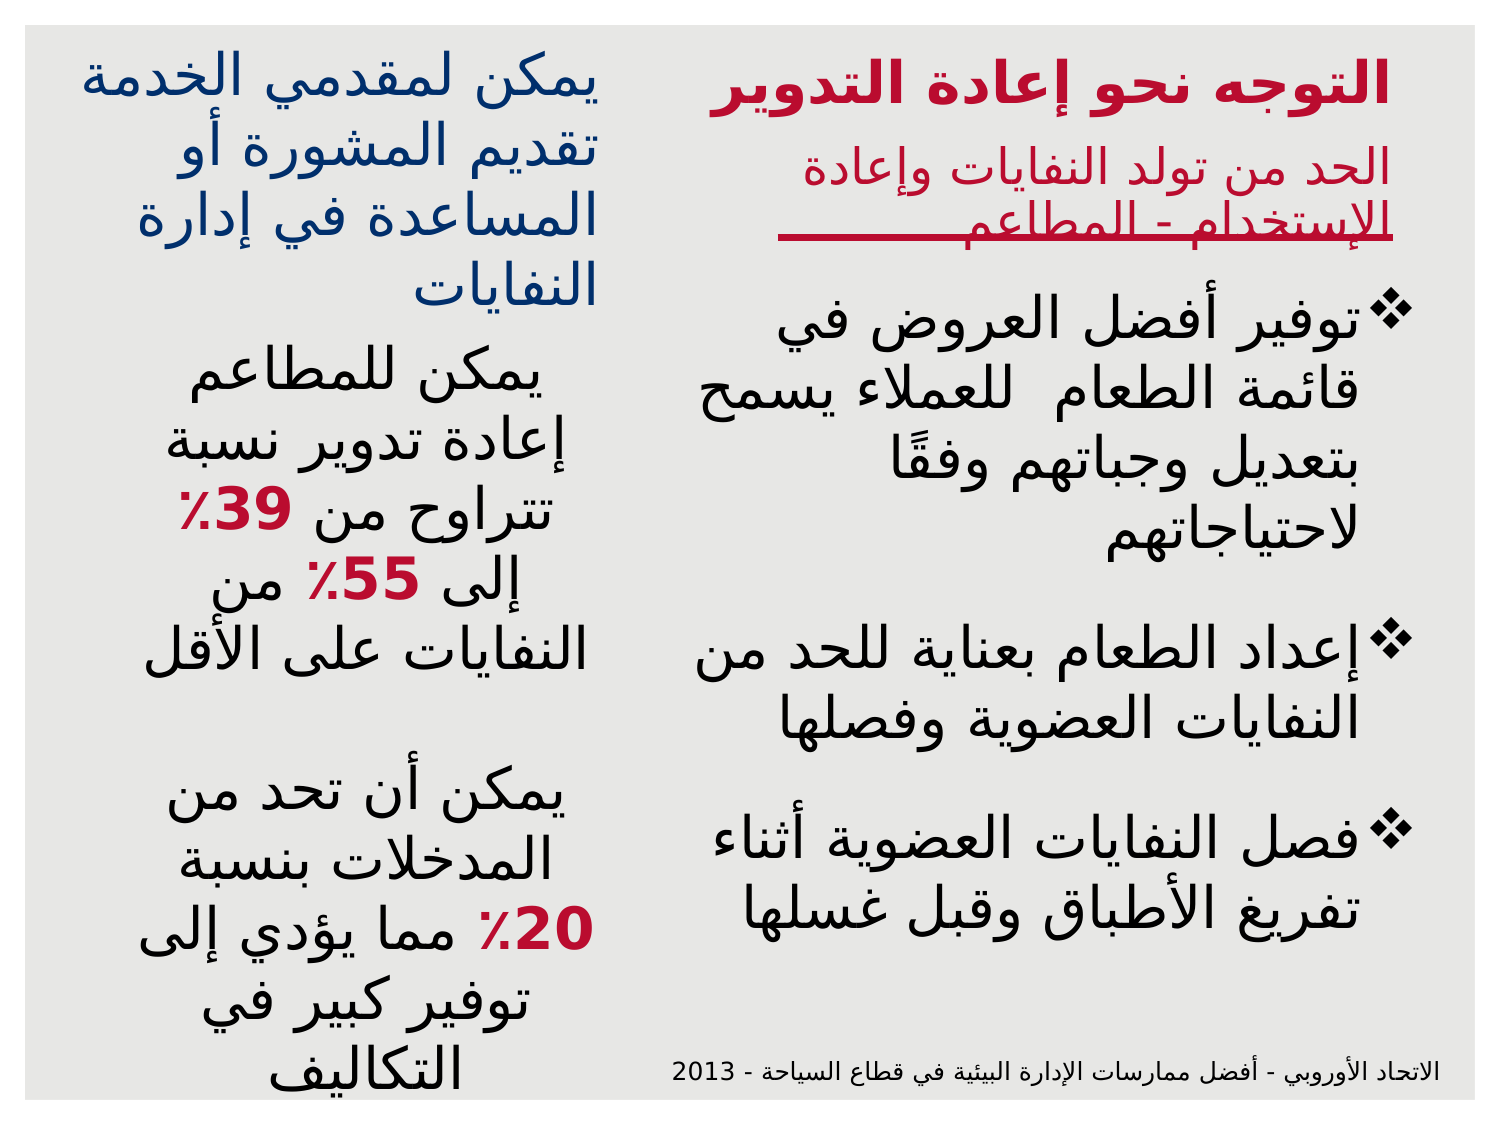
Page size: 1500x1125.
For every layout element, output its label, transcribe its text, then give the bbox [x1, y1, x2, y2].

text_box توفير أفضل العروض في قائمة الطعام للعملاء يسمح بتعديل وجباتهم وفقًا لاحتياجاتهم إعداد الطعام بعناية للحد من النفايات العضوية وفصلها فصل النفايات العضوية أثناء تفريغ الأطباق وقبل غسلها [636, 273, 1434, 948]
text_box الاتحاد الأوروبي - أفضل ممارسات الإدارة البيئية في قطاع السياحة - 2013 [614, 1048, 1455, 1093]
text_box يمكن لمقدمي الخدمة تقديم المشورة أو المساعدة في إدارة النفايات [30, 29, 615, 325]
text_box يمكن للمطاعم إعادة تدوير نسبة تتراوح من 39٪ إلى 55٪ من النفايات على الأقل يمكن أن تحد من المدخلات بنسبة 20٪ مما يؤدي إلى توفير كبير في التكاليف [117, 325, 615, 1109]
text_box التوجه نحو إعادة التدوير الحد من تولد النفايات وإعادة الإستخدام - المطاعم [592, 29, 1408, 272]
